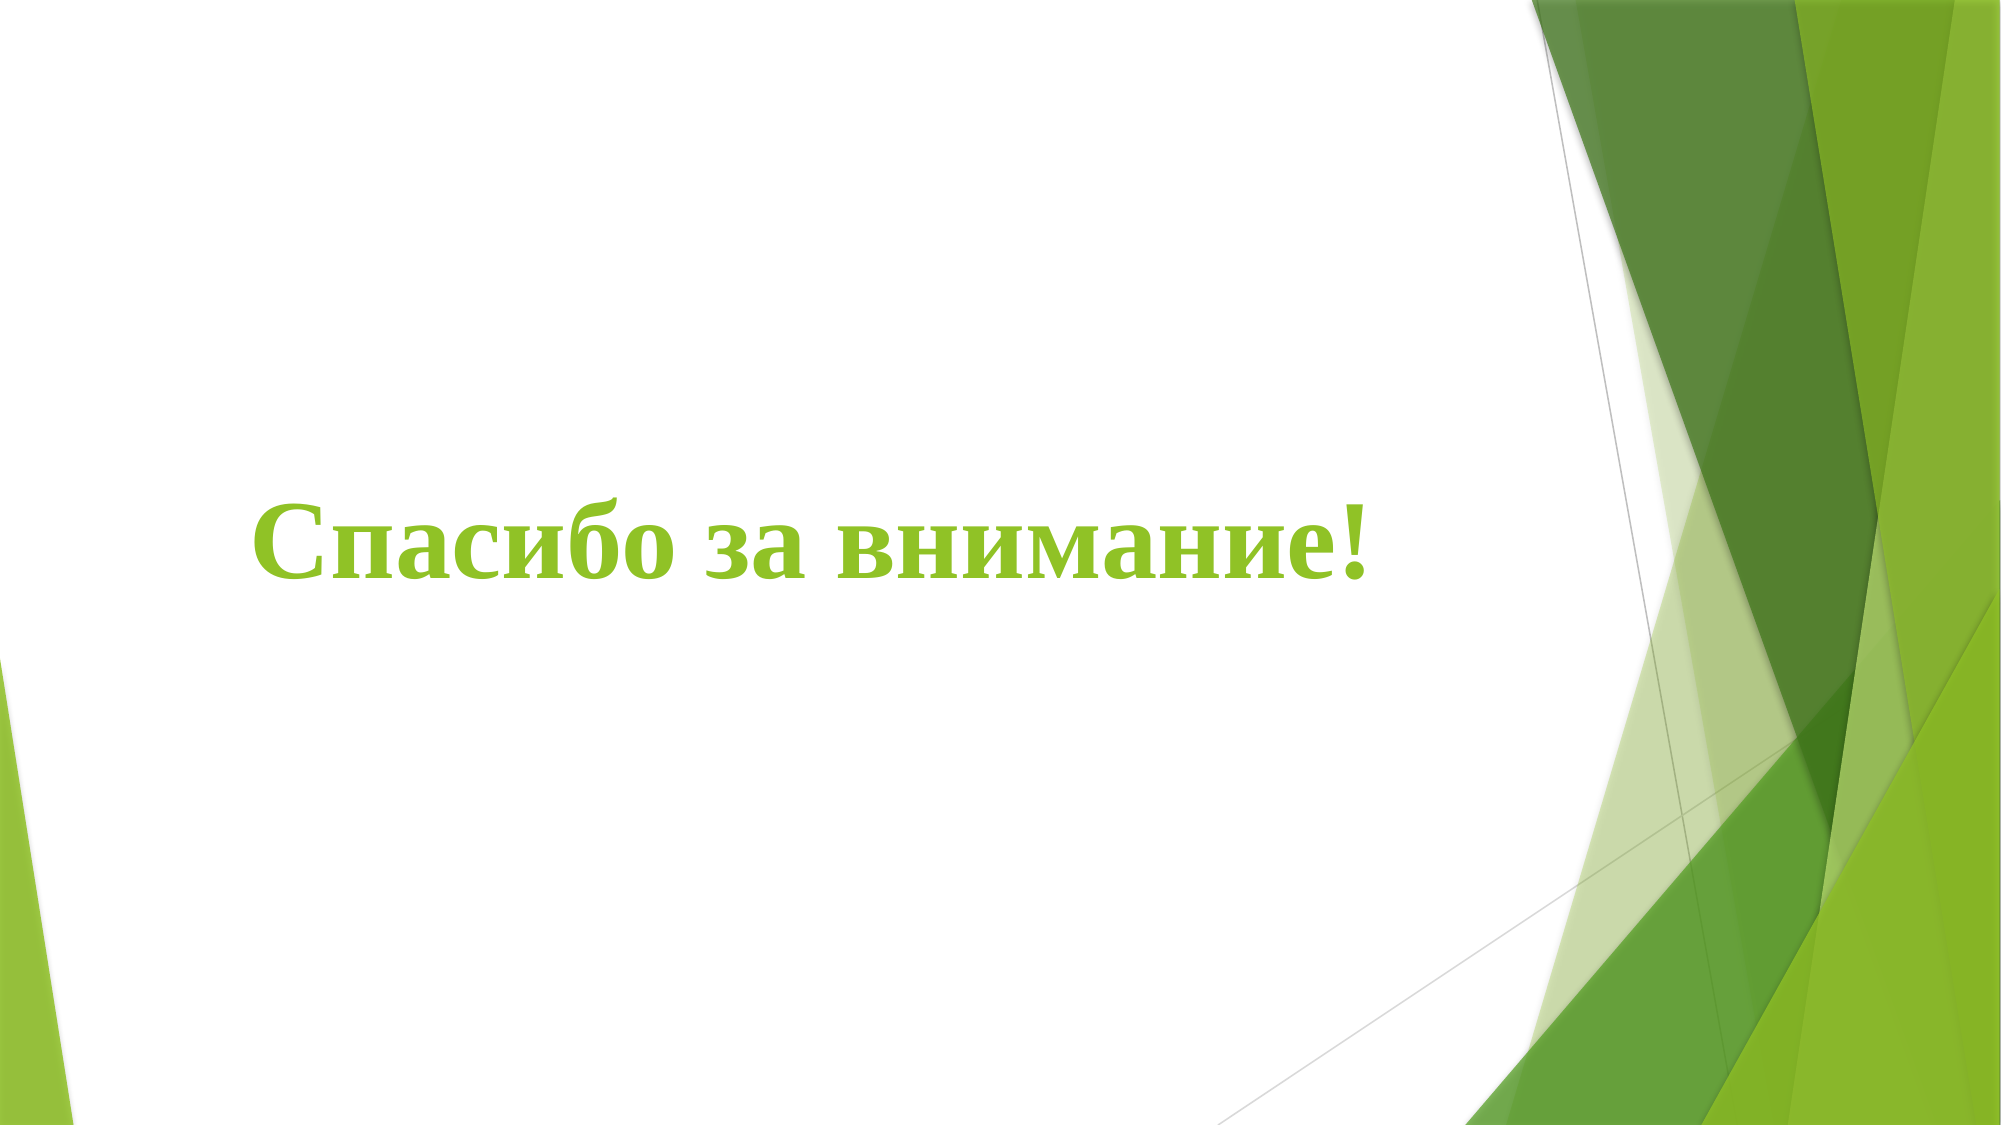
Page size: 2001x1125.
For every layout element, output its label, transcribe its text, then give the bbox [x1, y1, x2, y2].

title Спасибо за внимание! [107, 309, 1518, 609]
